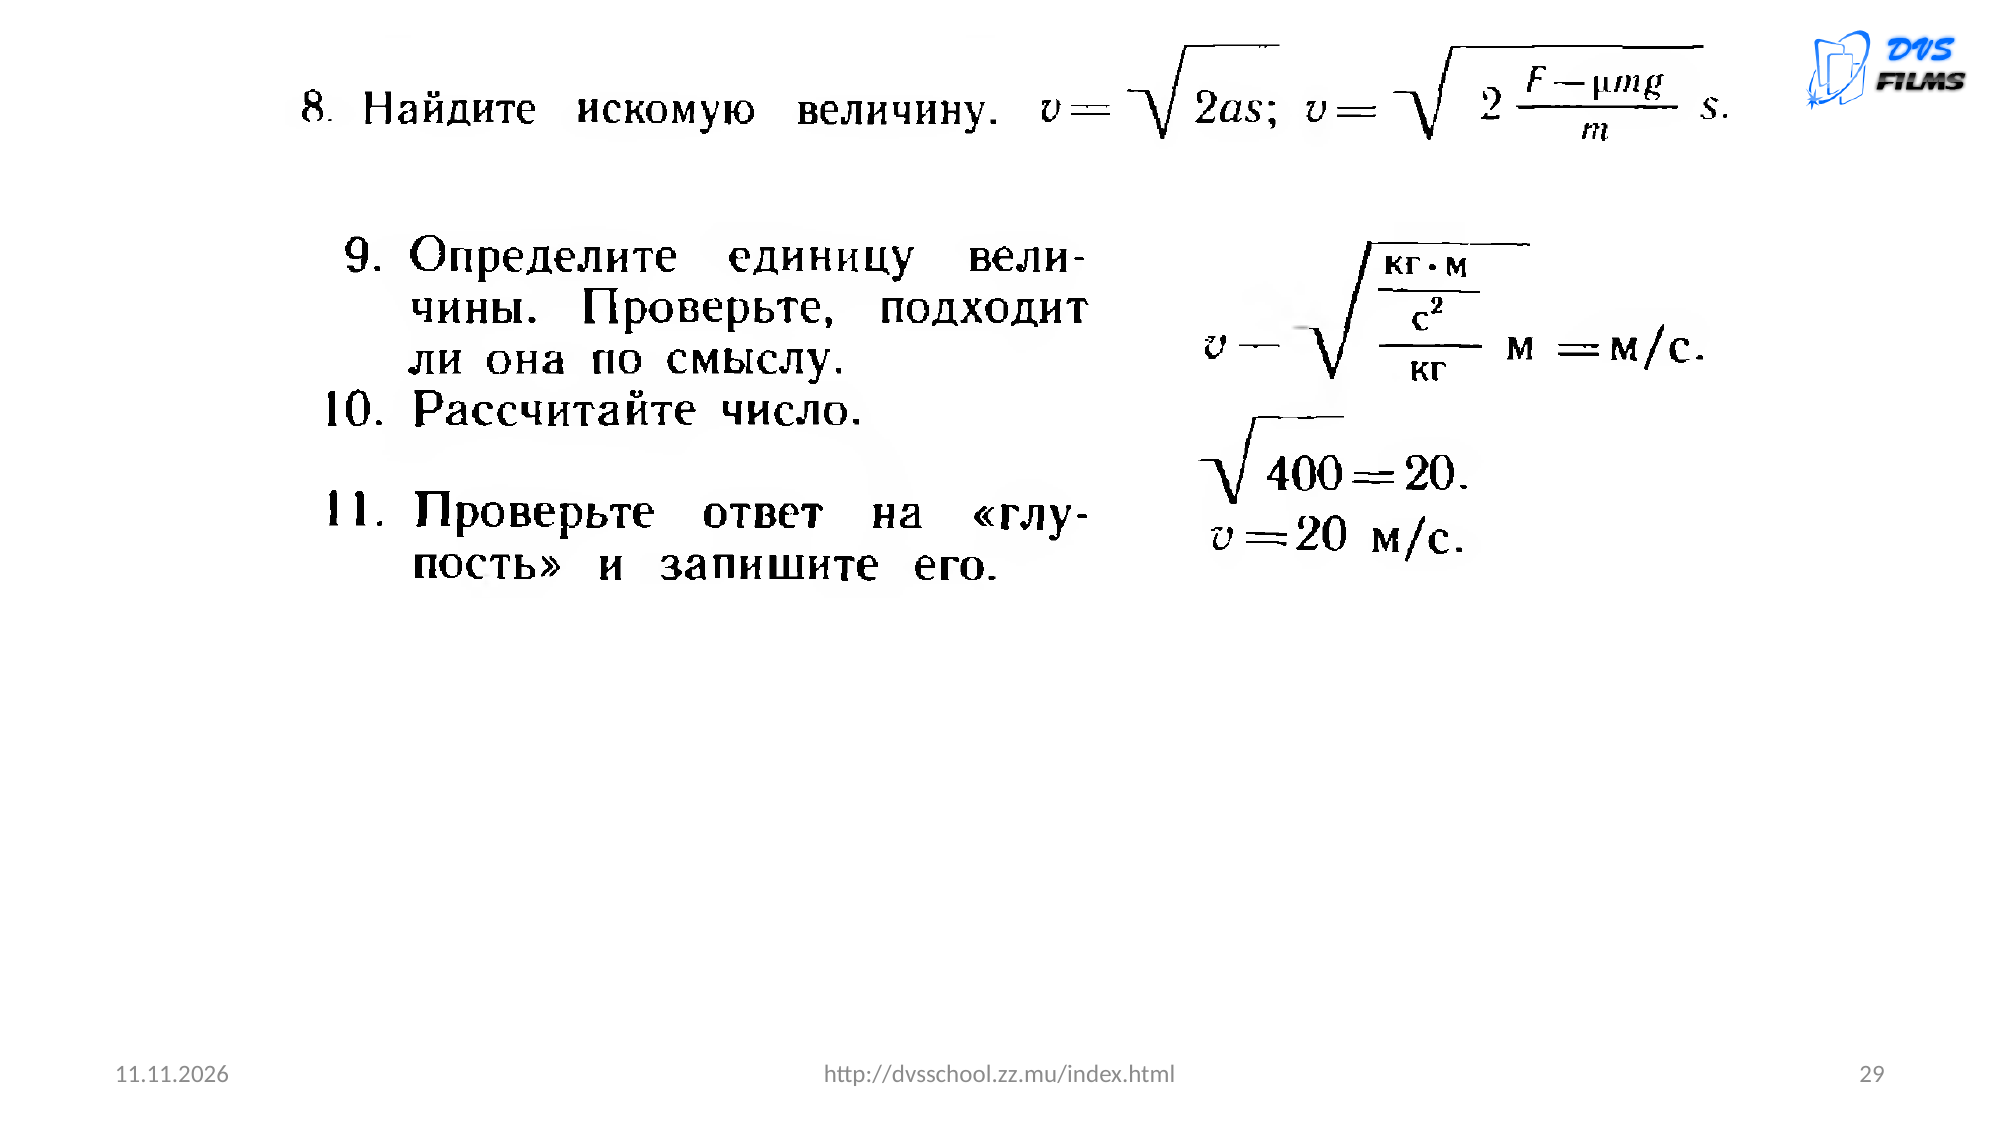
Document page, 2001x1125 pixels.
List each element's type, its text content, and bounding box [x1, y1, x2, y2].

picture [284, 34, 1727, 176]
footer http://dvsschool.zz.mu/index.html [683, 1042, 1317, 1103]
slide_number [99, 1042, 567, 1103]
slide_number 29 [1433, 1042, 1900, 1103]
picture [273, 222, 1719, 598]
picture [1802, 27, 1973, 111]
